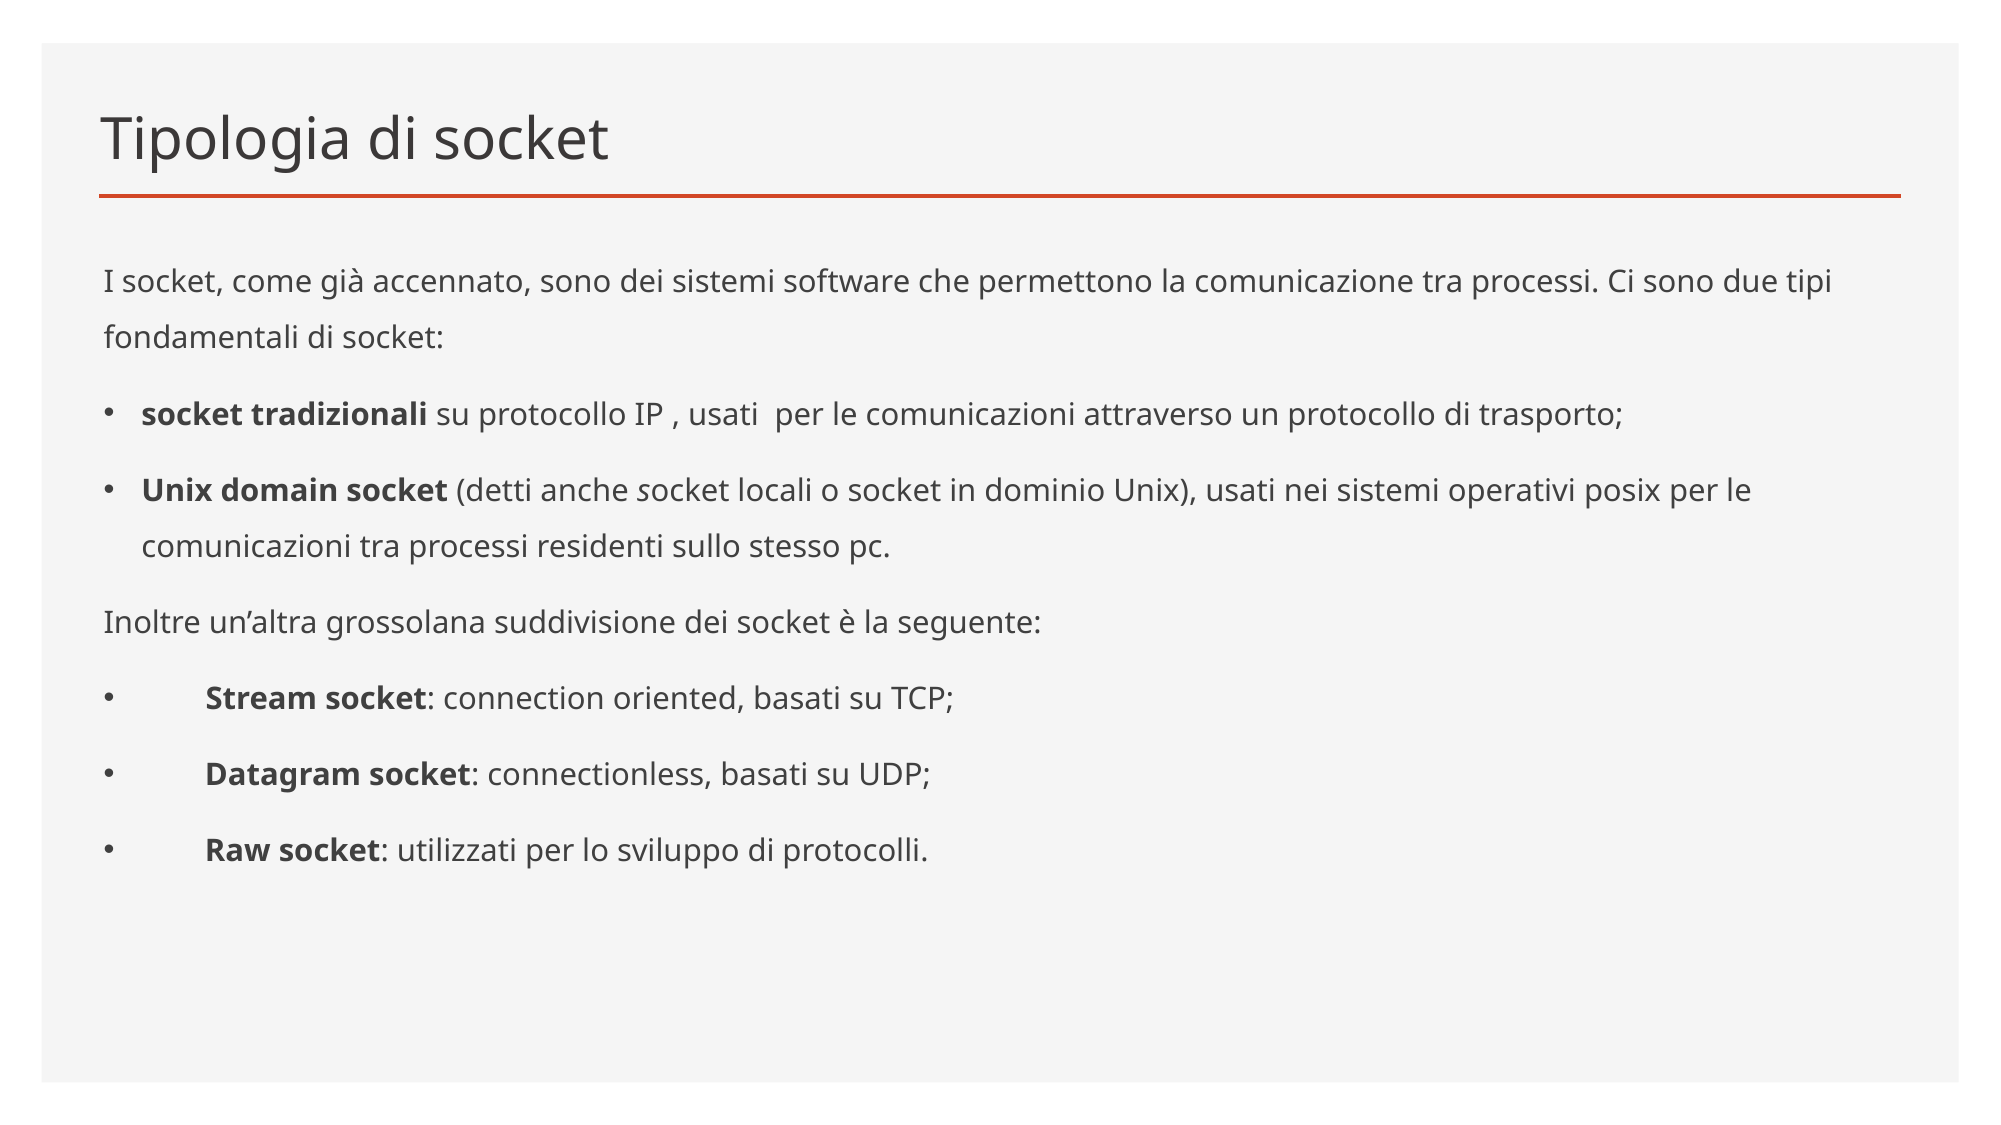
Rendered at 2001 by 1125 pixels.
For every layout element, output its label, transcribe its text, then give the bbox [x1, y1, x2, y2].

list I socket, come già accennato, sono dei sistemi software che permettono la comunicazione tra processi. Ci sono due tipi fondamentali di socket: socket tradizionali su protocollo IP , usati per le comunicazioni attraverso un protocollo di trasporto; Unix domain socket (detti anche socket locali o socket in dominio Unix), usati nei sistemi operativi posix per le comunicazioni tra processi residenti sullo stesso pc. Inoltre un’altra grossolana suddivisione dei socket è la seguente: Stream socket: connection oriented, basati su TCP; Datagram socket: connectionless, basati su UDP; Raw socket: utilizzati per lo sviluppo di protocolli. [88, 235, 1902, 1039]
title Tipologia di socket [85, 73, 1214, 179]
